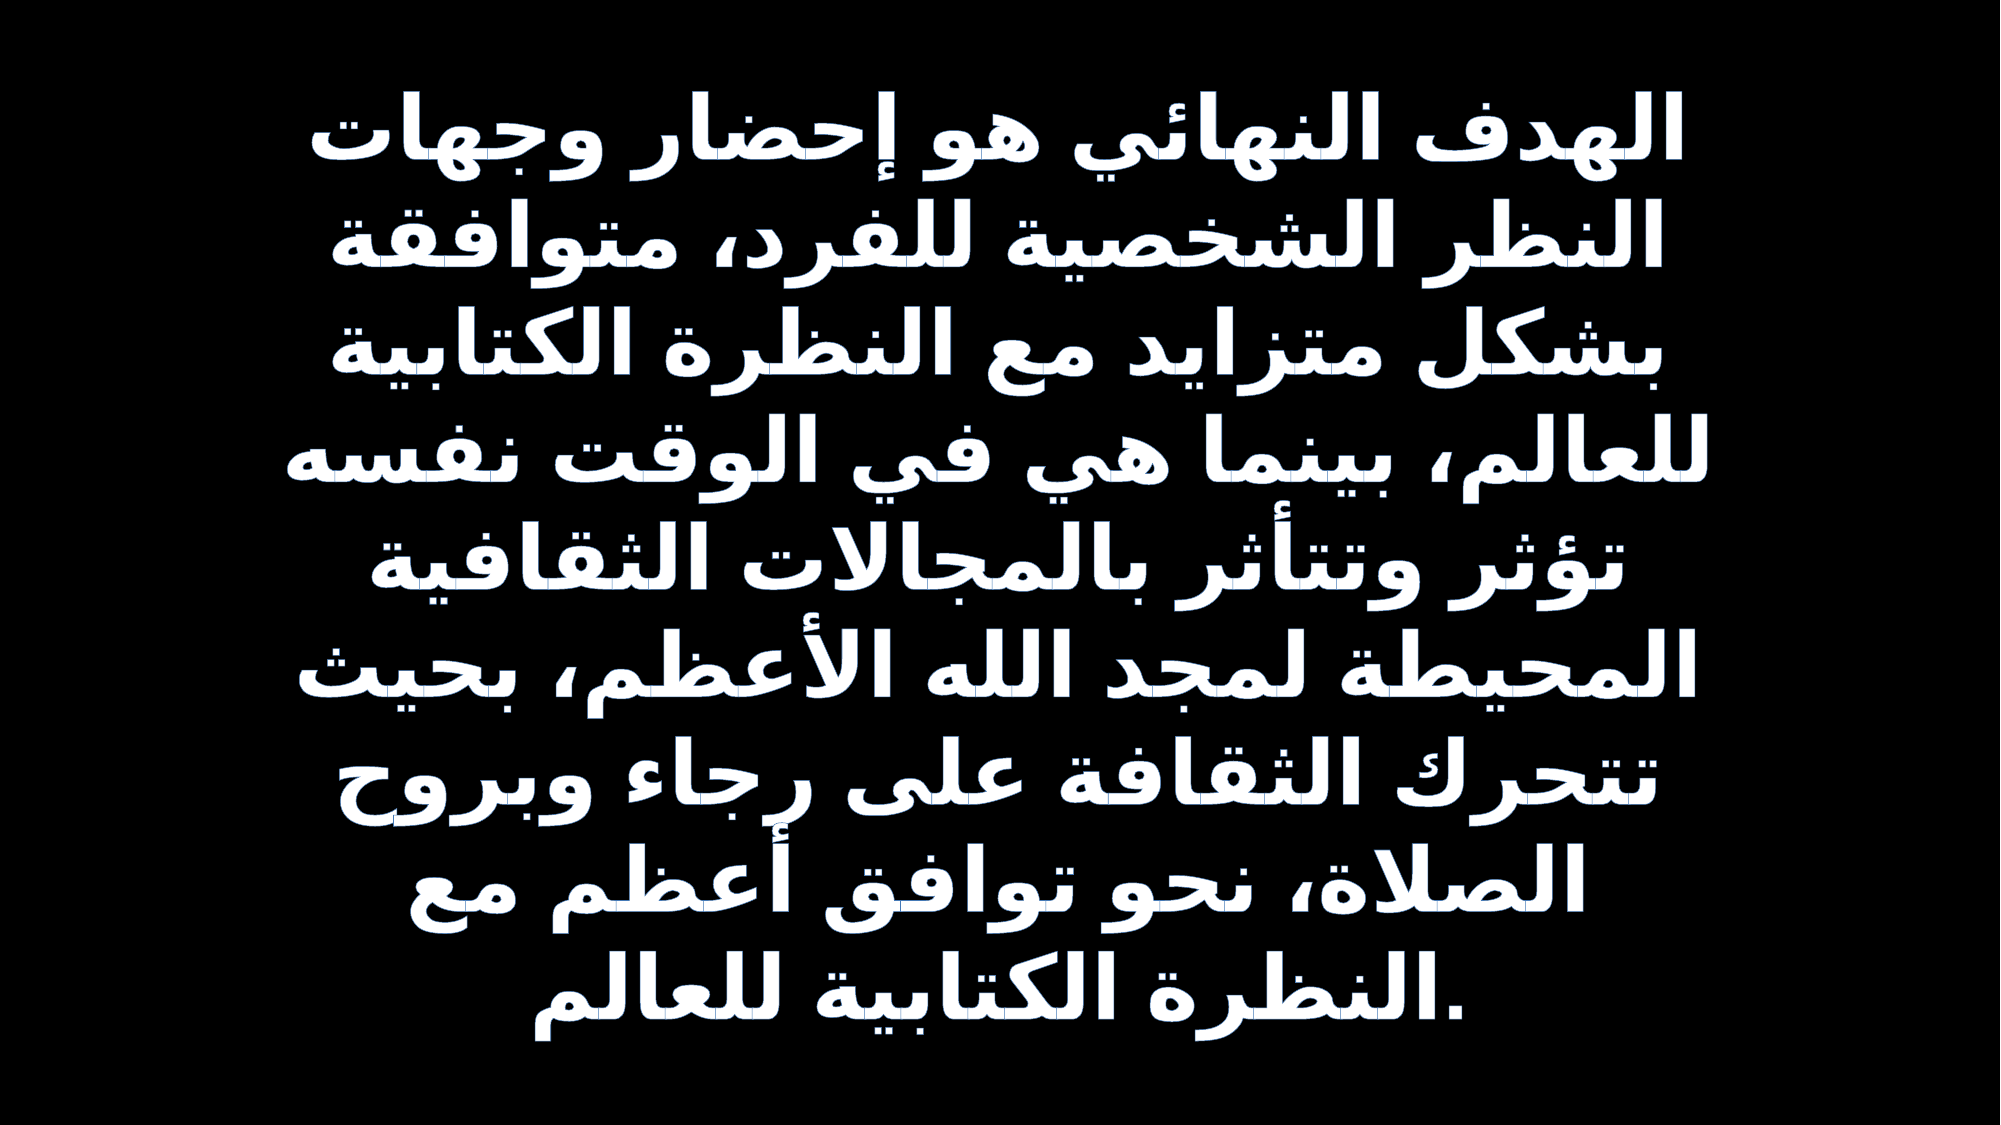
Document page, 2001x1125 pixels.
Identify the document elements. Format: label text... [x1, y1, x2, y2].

text_box الهدف النهائي هو إحضار وجهات النظر الشخصية للفرد، متوافقة بشكل متزايد مع النظرة الكتابية للعالم، بينما هي في الوقت نفسه تؤثر وتتأثر بالمجالات الثقافية المحيطة لمجد الله الأعظم، بحيث تتحرك الثقافة على رجاء وبروح الصلاة، نحو توافق أعظم مع النظرة الكتابية للعالم. [249, 62, 1747, 1045]
